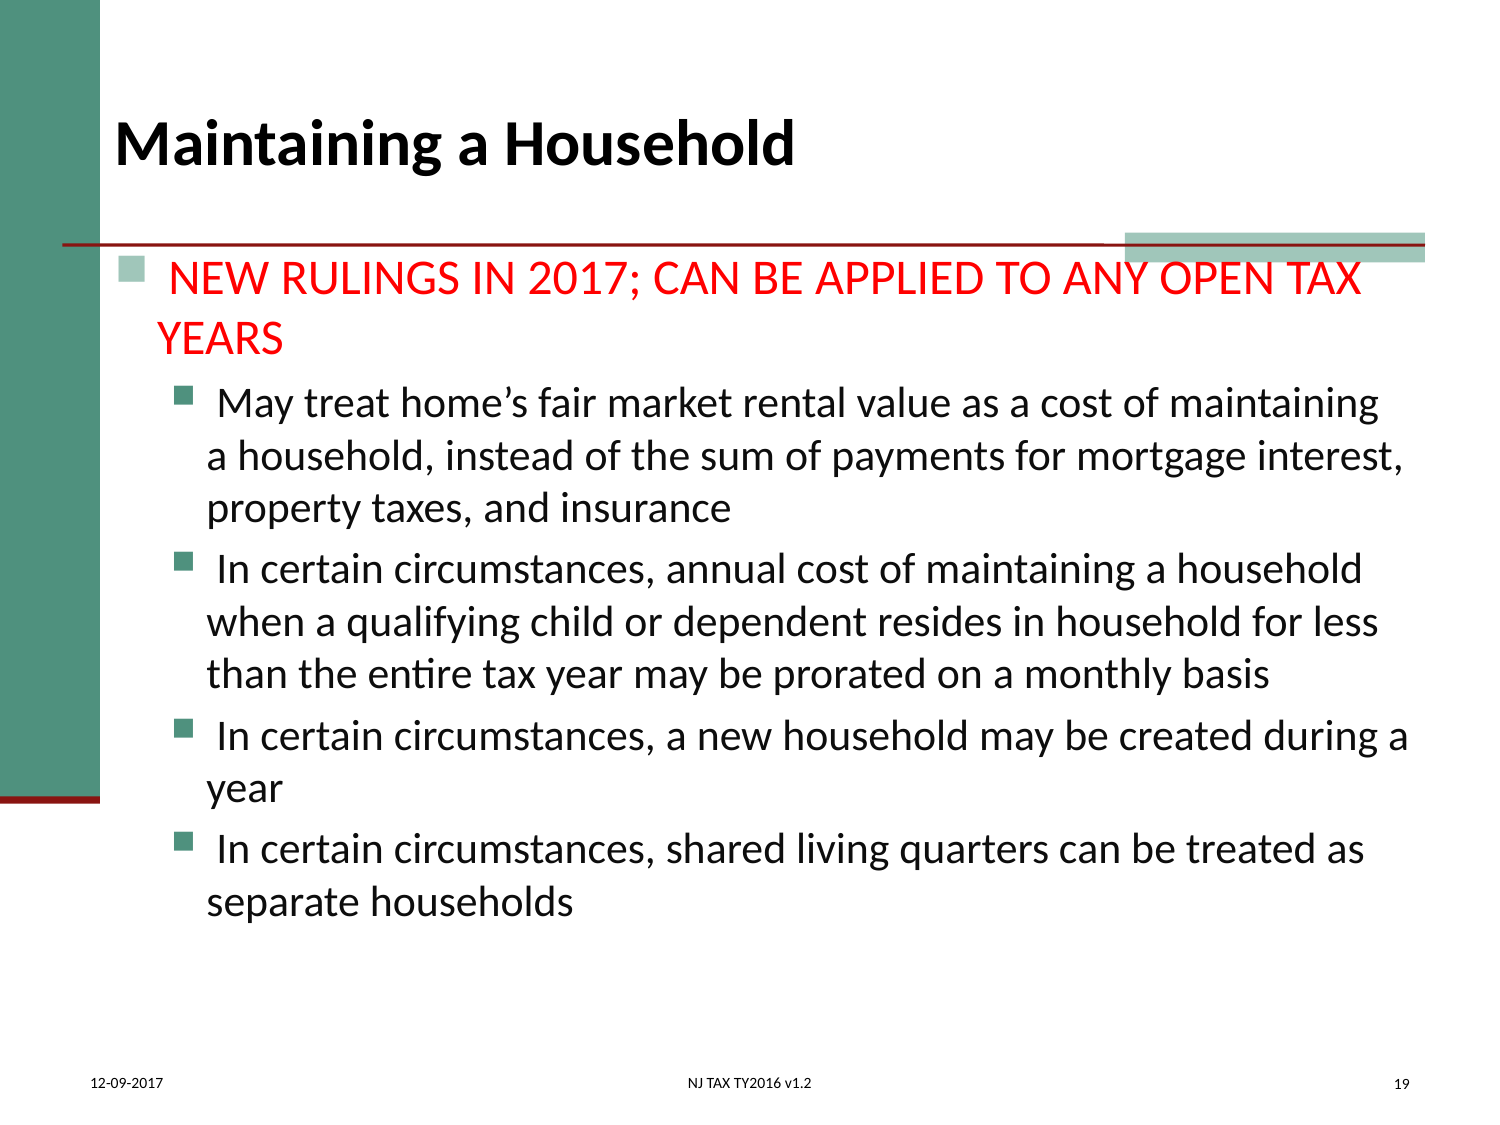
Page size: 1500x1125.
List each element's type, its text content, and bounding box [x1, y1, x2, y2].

title Maintaining a Household [99, 45, 1425, 234]
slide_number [74, 1049, 401, 1100]
footer NJ TAX TY2016 v1.2 [496, 1050, 1004, 1100]
slide_number 19 [1112, 1049, 1426, 1101]
list NEW RULINGS IN 2017; CAN BE APPLIED TO ANY OPEN TAX YEARS May treat home’s fair market rental value as a cost of maintaining a household, instead of the sum of payments for mortgage interest, property taxes, and insurance In certain circumstances, annual cost of maintaining a household when a qualifying child or dependent resides in household for less than the entire tax year may be prorated on a monthly basis In certain circumstances, a new household may be created during a year In certain circumstances, shared living quarters can be treated as separate households [99, 237, 1425, 1088]
